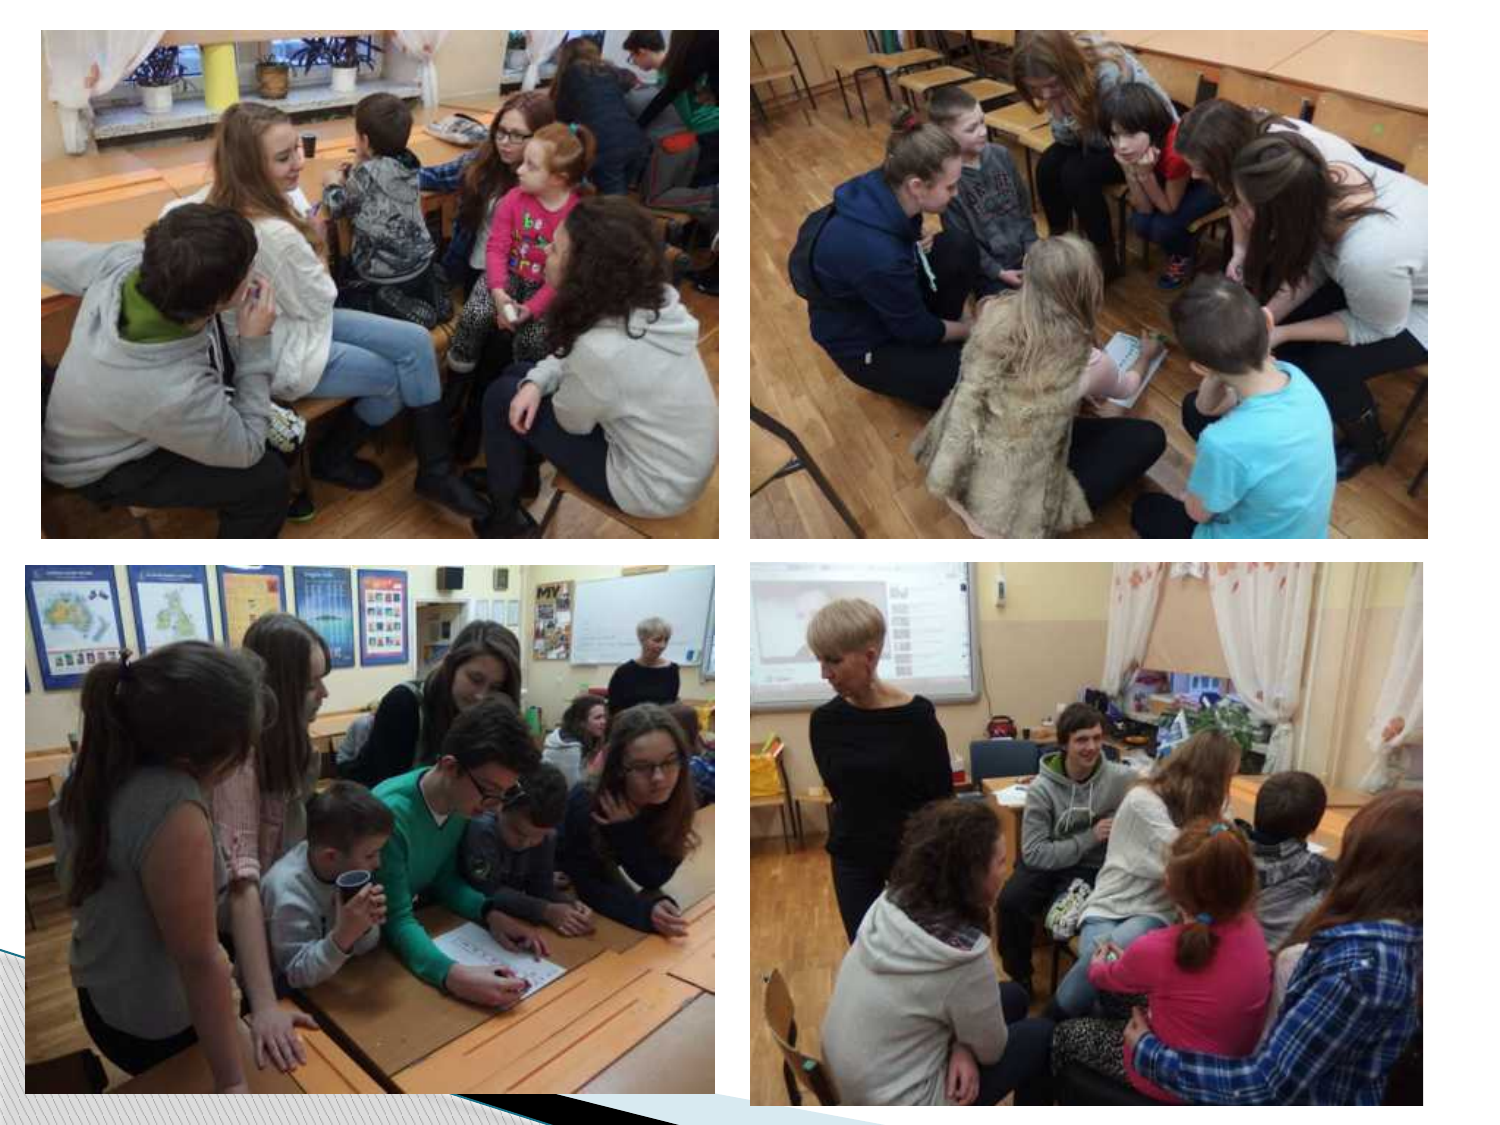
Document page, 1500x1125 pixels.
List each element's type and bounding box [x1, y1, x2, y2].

picture [40, 30, 719, 540]
picture [749, 562, 1424, 1106]
picture [749, 30, 1428, 540]
picture [25, 565, 715, 1095]
